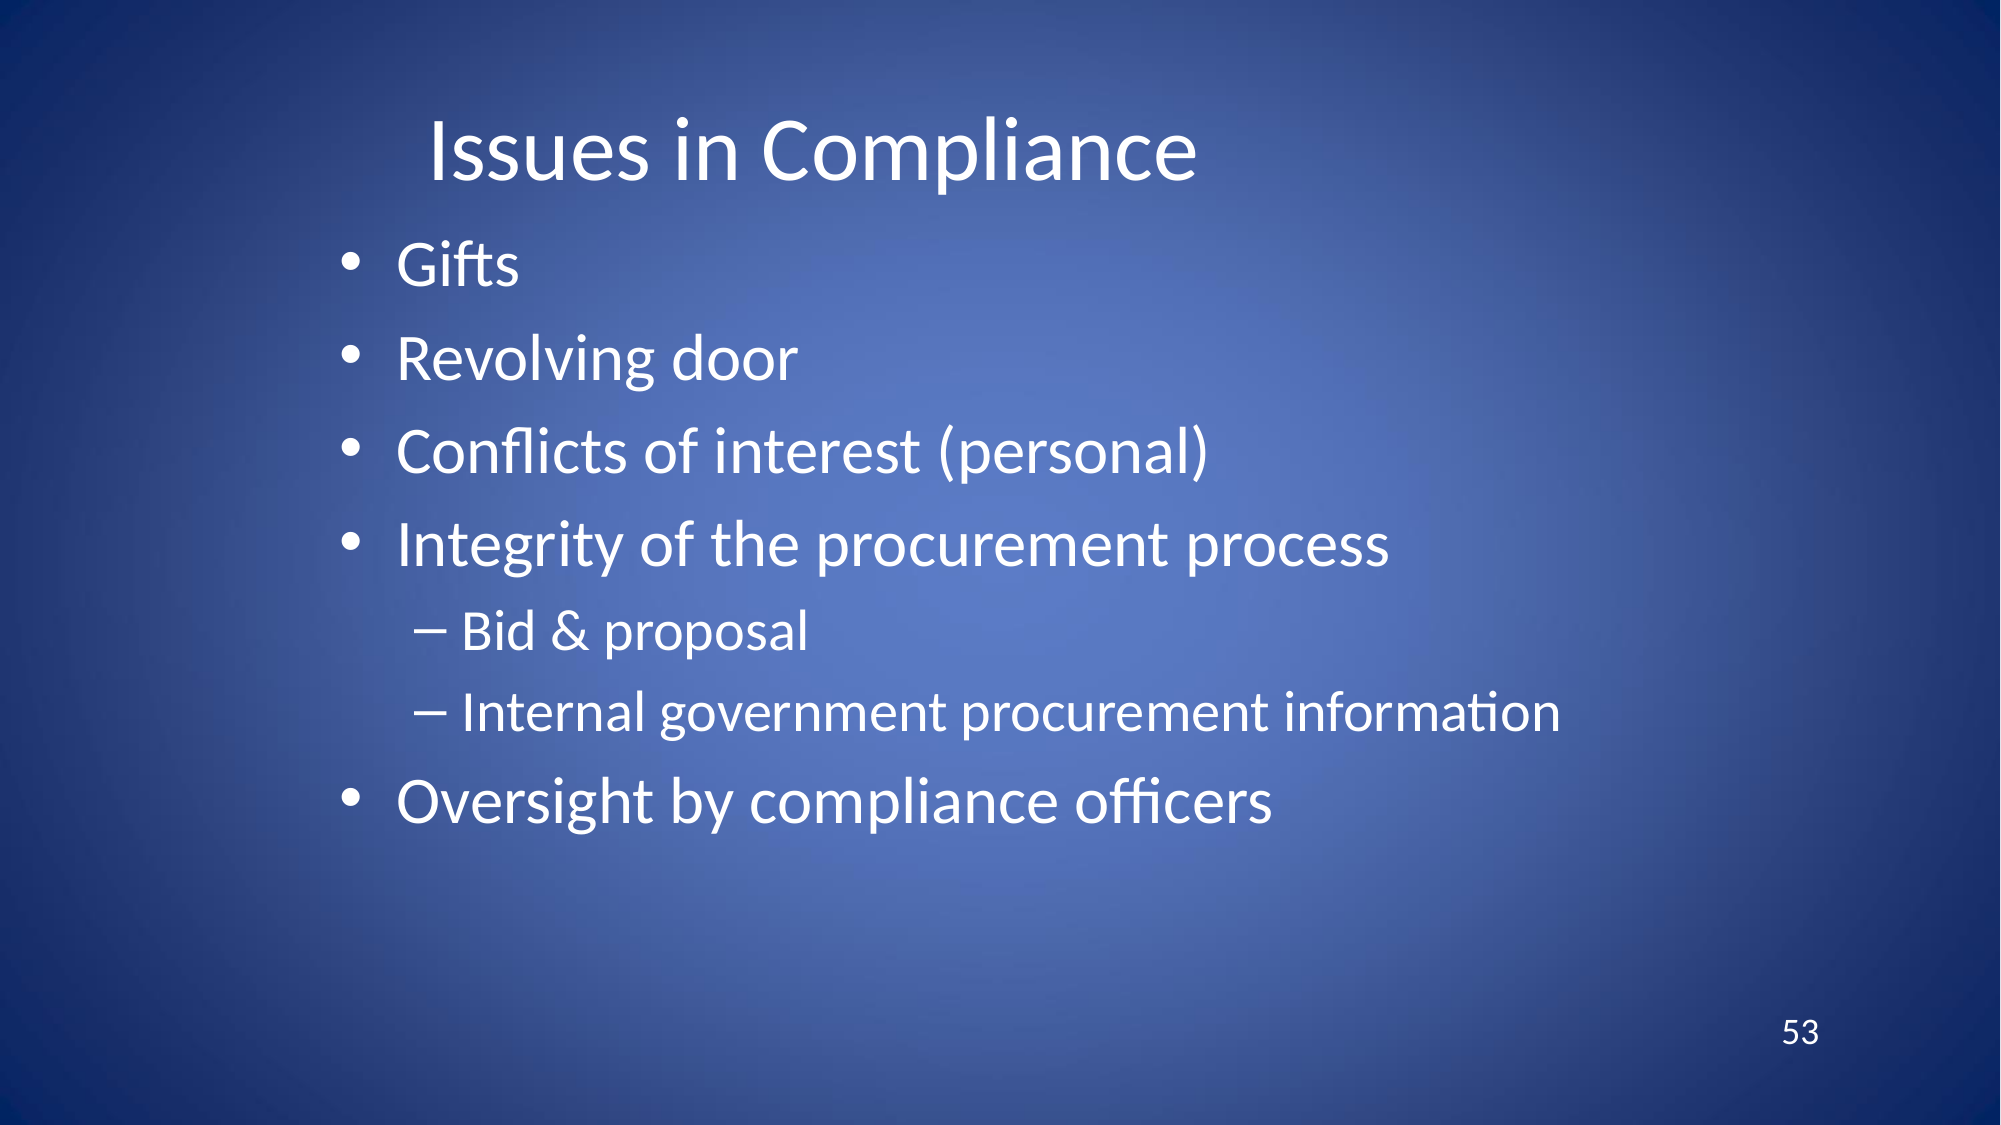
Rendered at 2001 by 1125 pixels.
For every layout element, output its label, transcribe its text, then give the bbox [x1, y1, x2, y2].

title Issues in Compliance [324, 50, 1303, 212]
picture [0, 0, 2001, 1125]
list Gifts Revolving door Conflicts of interest (personal) Integrity of the procurement process Bid & proposal Internal government procurement information Oversight by compliance officers [324, 212, 1675, 955]
